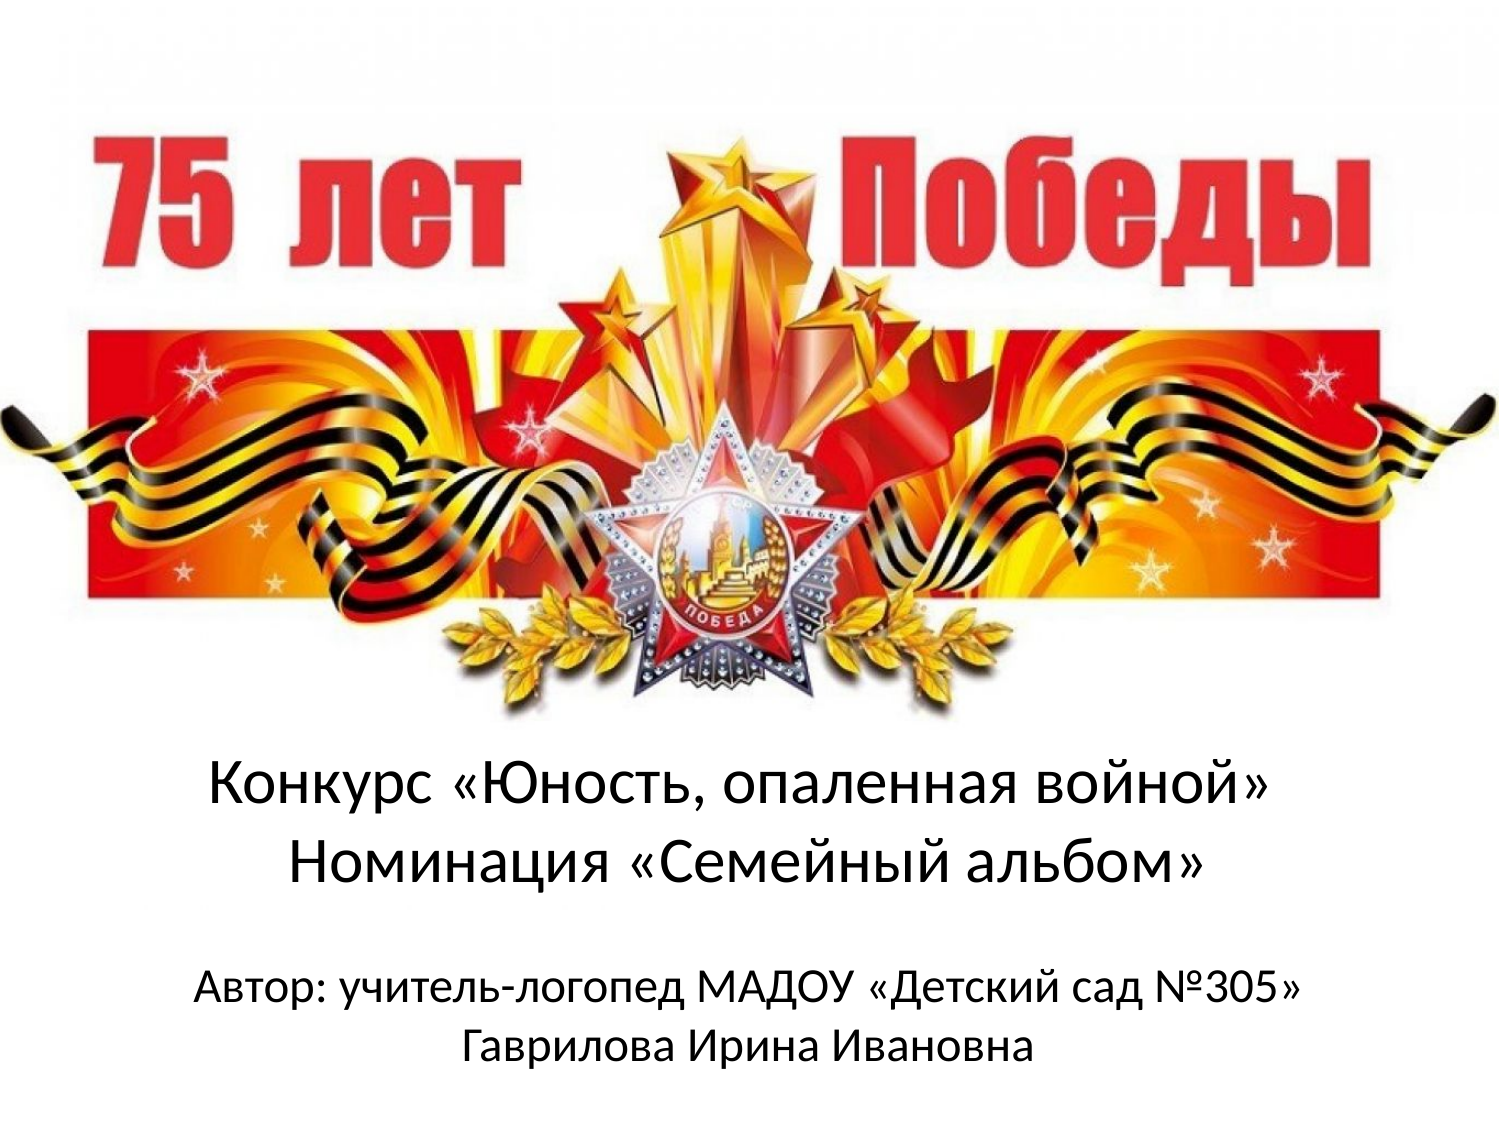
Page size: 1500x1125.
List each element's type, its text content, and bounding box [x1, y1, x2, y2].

title Конкурс «Юность, опаленная войной» Номинация «Семейный альбом» Автор: учитель-логопед МАДОУ «Детский сад №305» Гаврилова Ирина Ивановна [111, 918, 1387, 1083]
picture [0, 0, 1499, 910]
